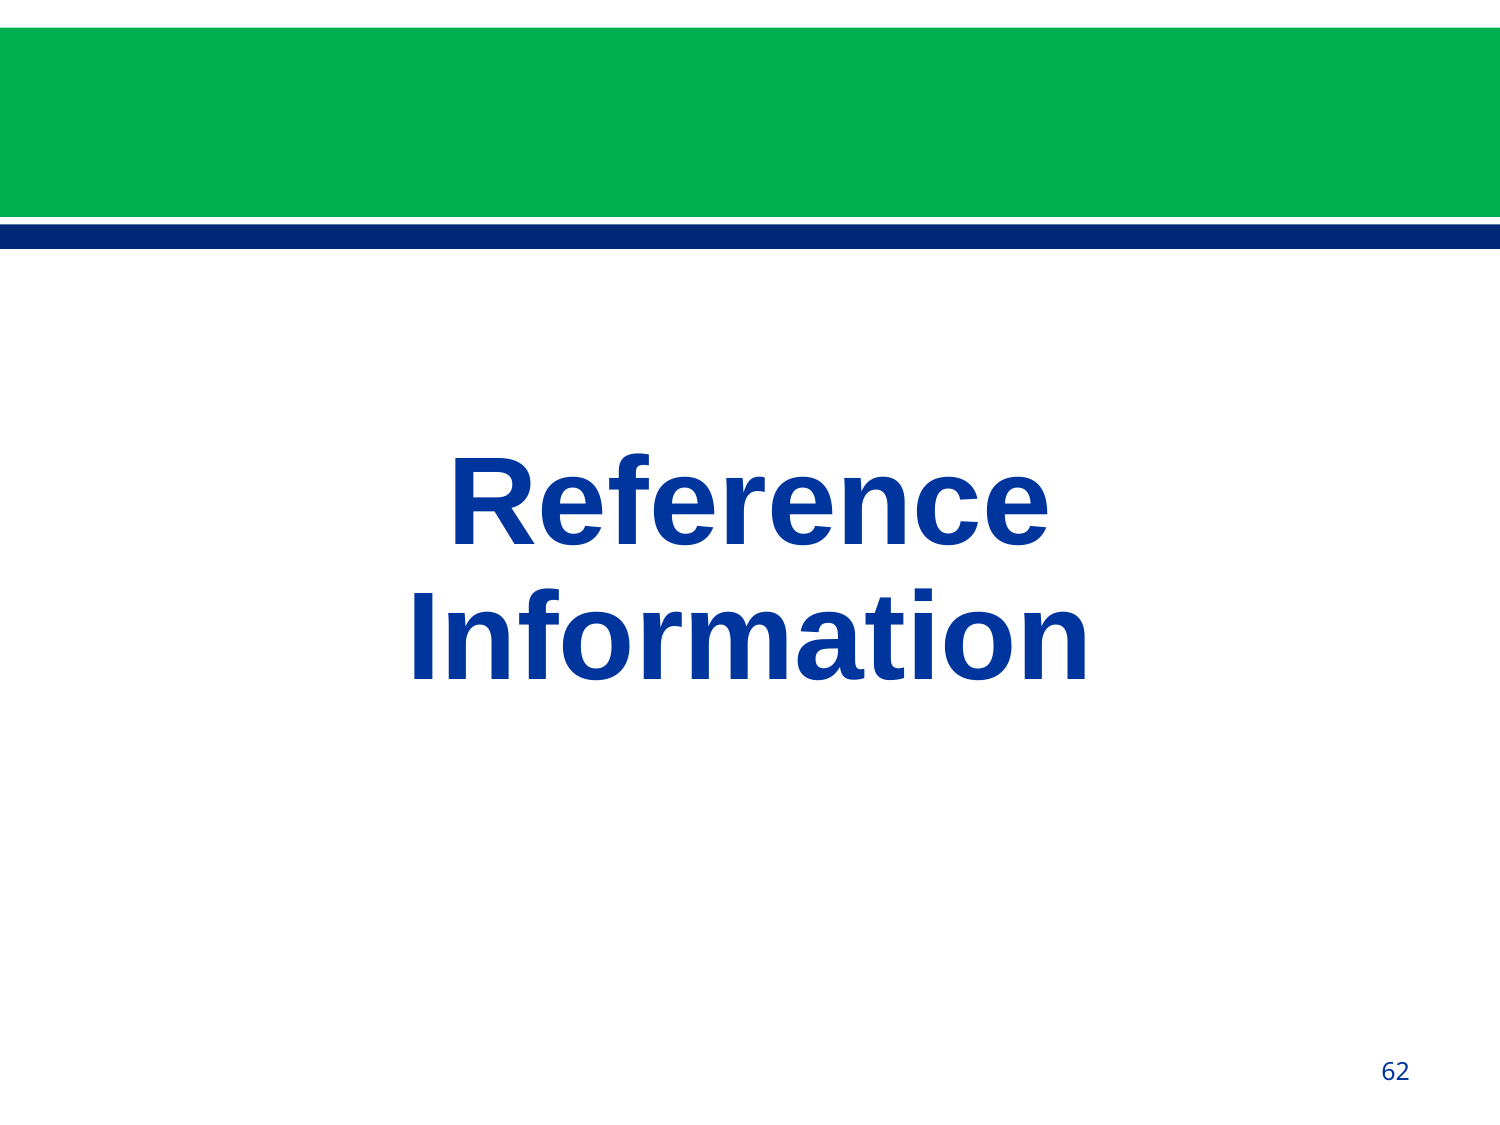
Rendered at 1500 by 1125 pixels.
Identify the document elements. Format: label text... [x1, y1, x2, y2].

slide_number 62 [1074, 1042, 1425, 1103]
list Reference Information [75, 262, 1425, 1005]
